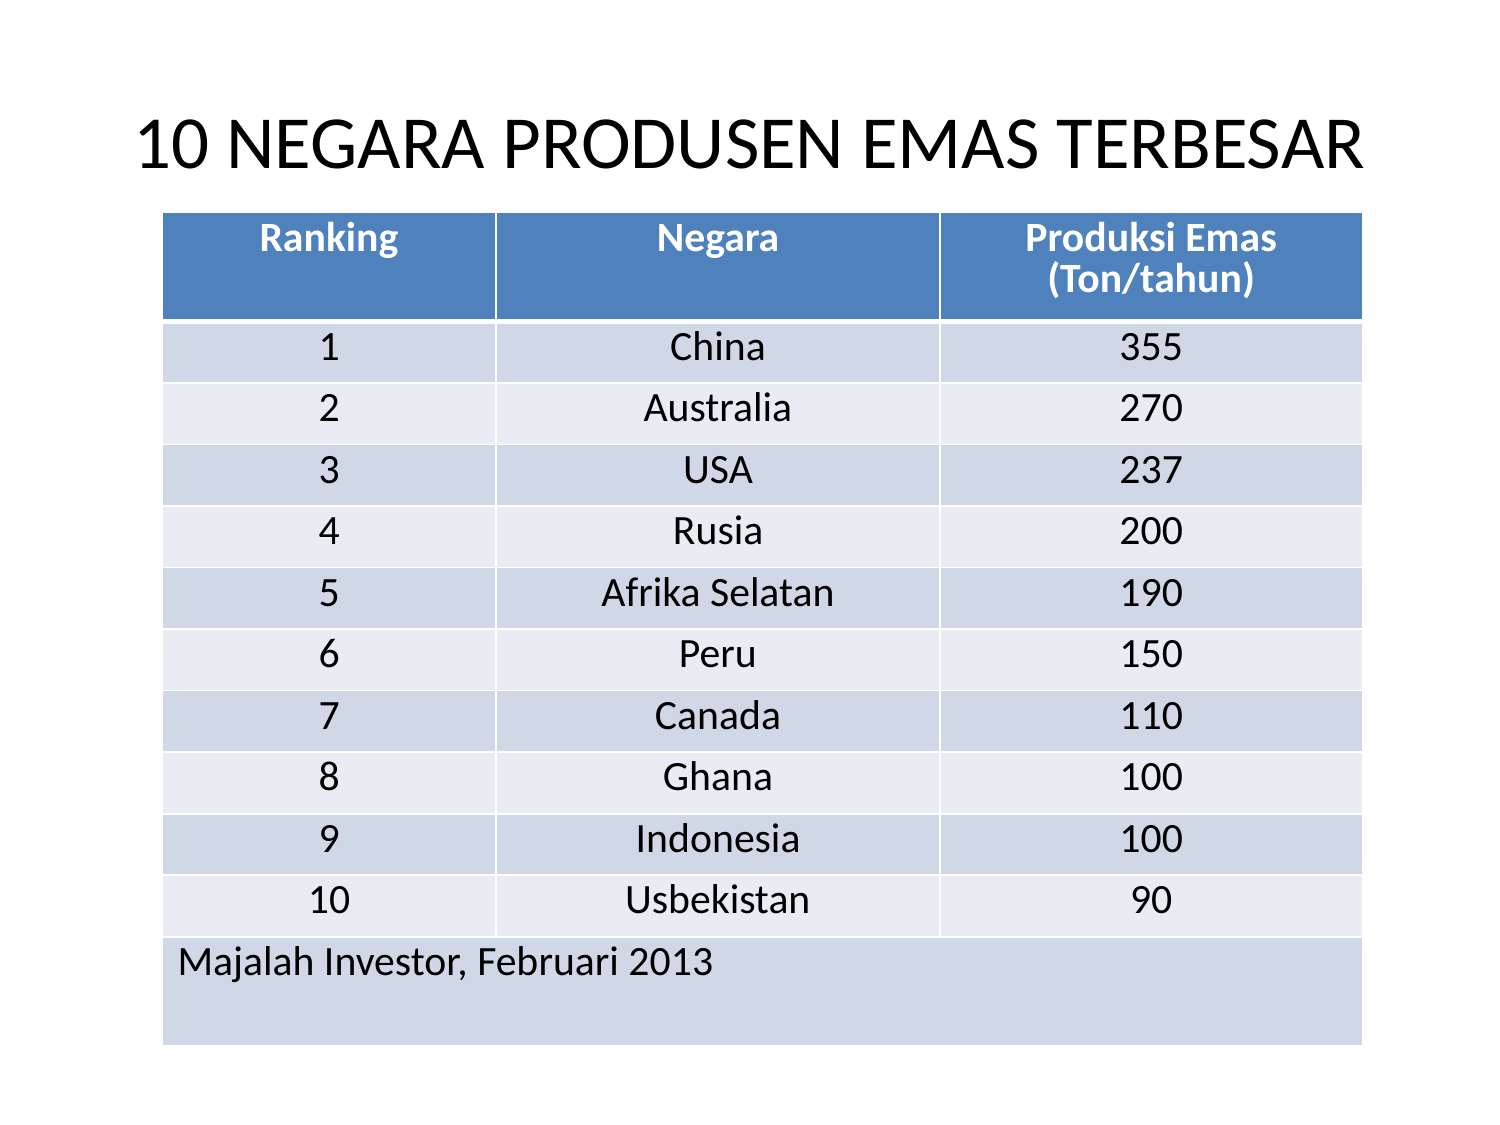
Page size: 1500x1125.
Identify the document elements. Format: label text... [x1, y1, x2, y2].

table_cell 150 [941, 630, 1362, 690]
table_cell 5 [163, 568, 495, 628]
table_header Produksi Emas (Ton/tahun) [941, 213, 1362, 319]
table_cell Canada [497, 691, 939, 751]
table_cell Peru [497, 630, 939, 690]
table_cell Ghana [497, 753, 939, 813]
table_cell 110 [941, 691, 1362, 751]
table_cell 10 [163, 876, 495, 936]
table_cell Indonesia [497, 815, 939, 874]
table_cell 9 [163, 815, 495, 874]
title 10 NEGARA PRODUSEN EMAS TERBESAR [75, 45, 1425, 233]
table_cell Australia [497, 384, 939, 444]
table_cell China [497, 324, 939, 382]
table_cell 270 [941, 384, 1362, 444]
table_cell 190 [941, 568, 1362, 628]
table_cell 90 [941, 876, 1362, 936]
table_cell 2 [163, 384, 495, 444]
table_cell USA [497, 445, 939, 505]
table_cell 8 [163, 753, 495, 813]
table_cell 7 [163, 691, 495, 751]
table_cell Afrika Selatan [497, 568, 939, 628]
table_cell 237 [941, 445, 1362, 505]
table_cell 3 [163, 445, 495, 505]
table_cell 6 [163, 630, 495, 690]
table_header Ranking [163, 213, 495, 319]
table_cell 1 [163, 324, 495, 382]
table_cell 355 [941, 324, 1362, 382]
table_header Negara [497, 213, 939, 319]
table_cell 4 [163, 507, 495, 567]
table_cell Majalah Investor, Februari 2013 [163, 938, 1362, 1045]
table_cell 100 [941, 815, 1362, 874]
table_cell Rusia [497, 507, 939, 567]
table_cell 200 [941, 507, 1362, 567]
table_cell Usbekistan [497, 876, 939, 936]
table_cell 100 [941, 753, 1362, 813]
